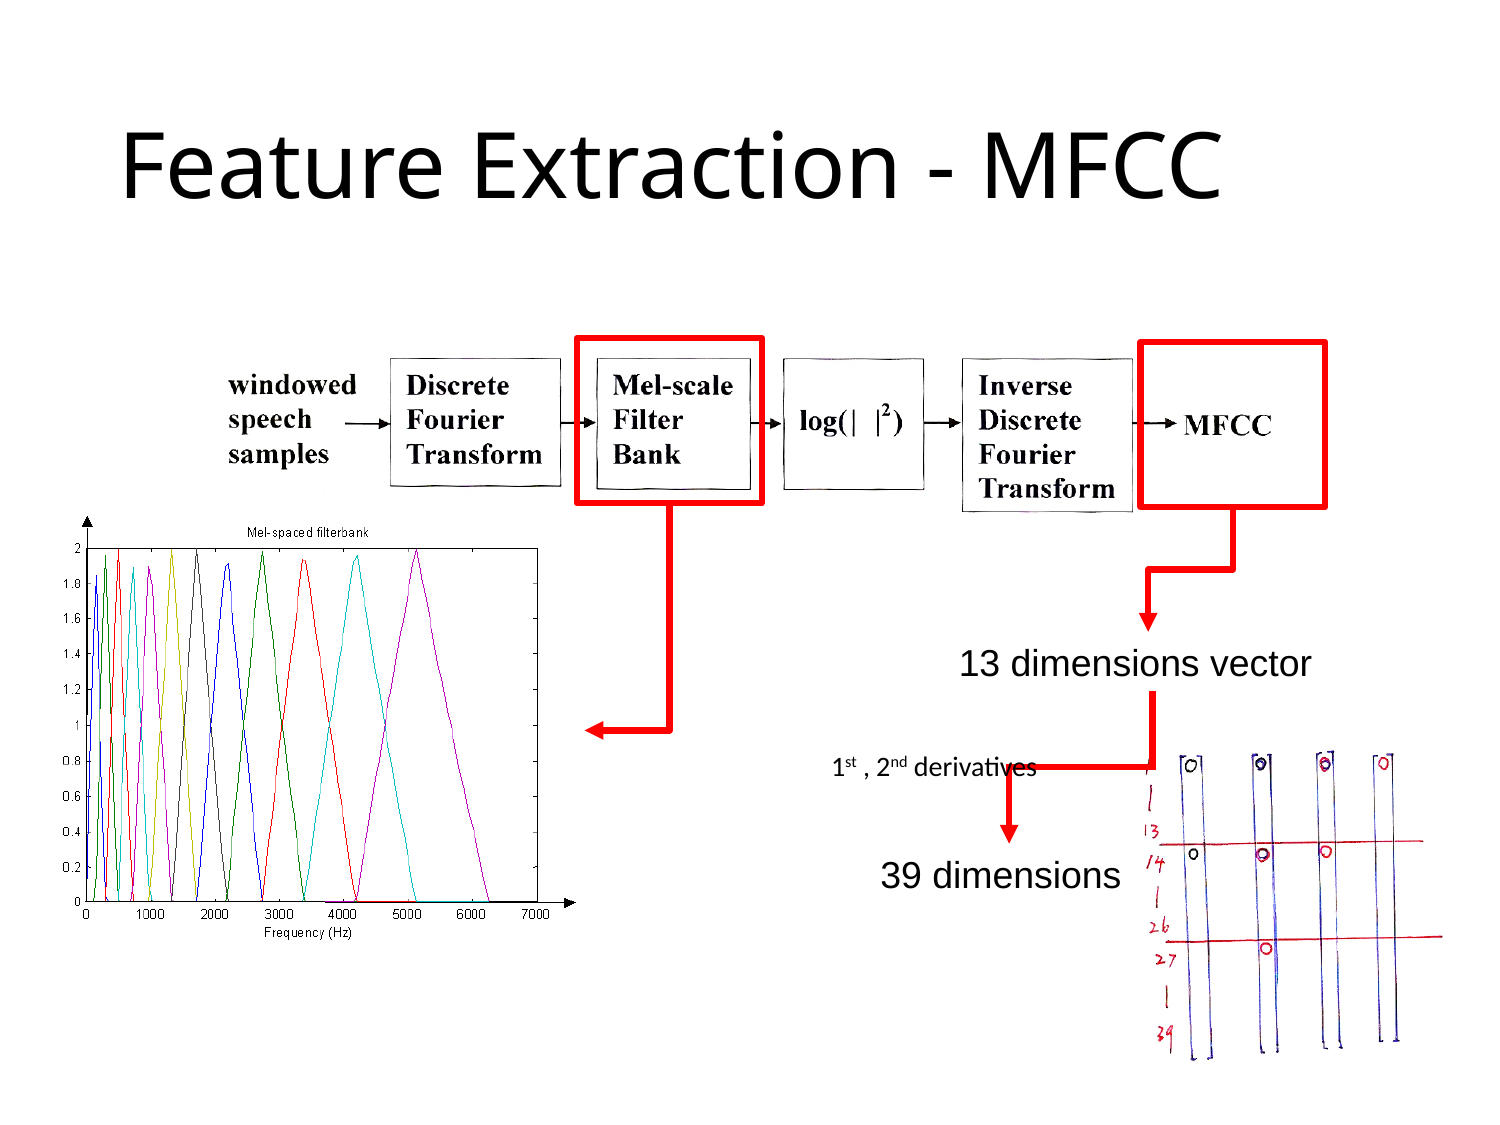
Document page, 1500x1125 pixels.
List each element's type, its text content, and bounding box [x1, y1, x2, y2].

text_box 1st , 2nd derivatives [819, 742, 1004, 788]
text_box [1004, 695, 1157, 840]
picture [11, 331, 1280, 946]
title Feature Extraction - MFCC [103, 59, 1397, 278]
text_box [1141, 516, 1234, 631]
picture [1140, 750, 1444, 1062]
text_box [585, 516, 670, 737]
text_box 13 dimensions vector [943, 631, 1346, 692]
text_box 39 dimensions [865, 843, 1140, 904]
text_box [1279, 341, 1326, 508]
